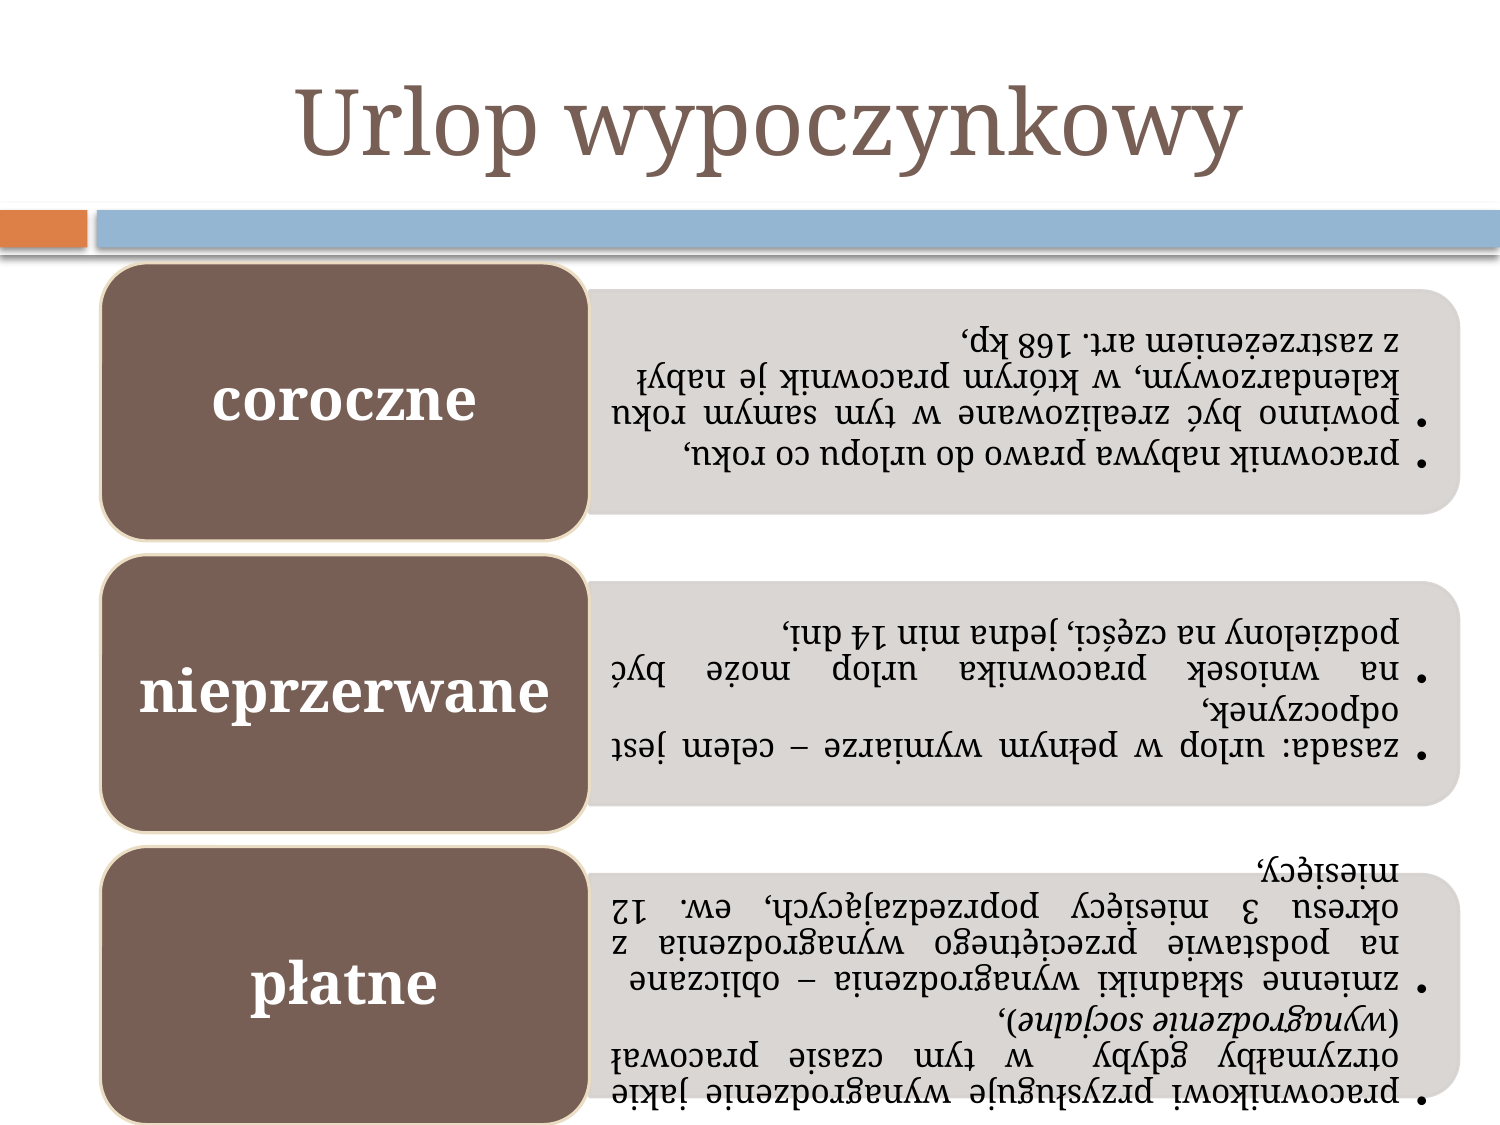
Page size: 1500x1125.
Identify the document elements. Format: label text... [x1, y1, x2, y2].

title Urlop wypoczynkowy [100, 37, 1438, 200]
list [100, 262, 1459, 1125]
